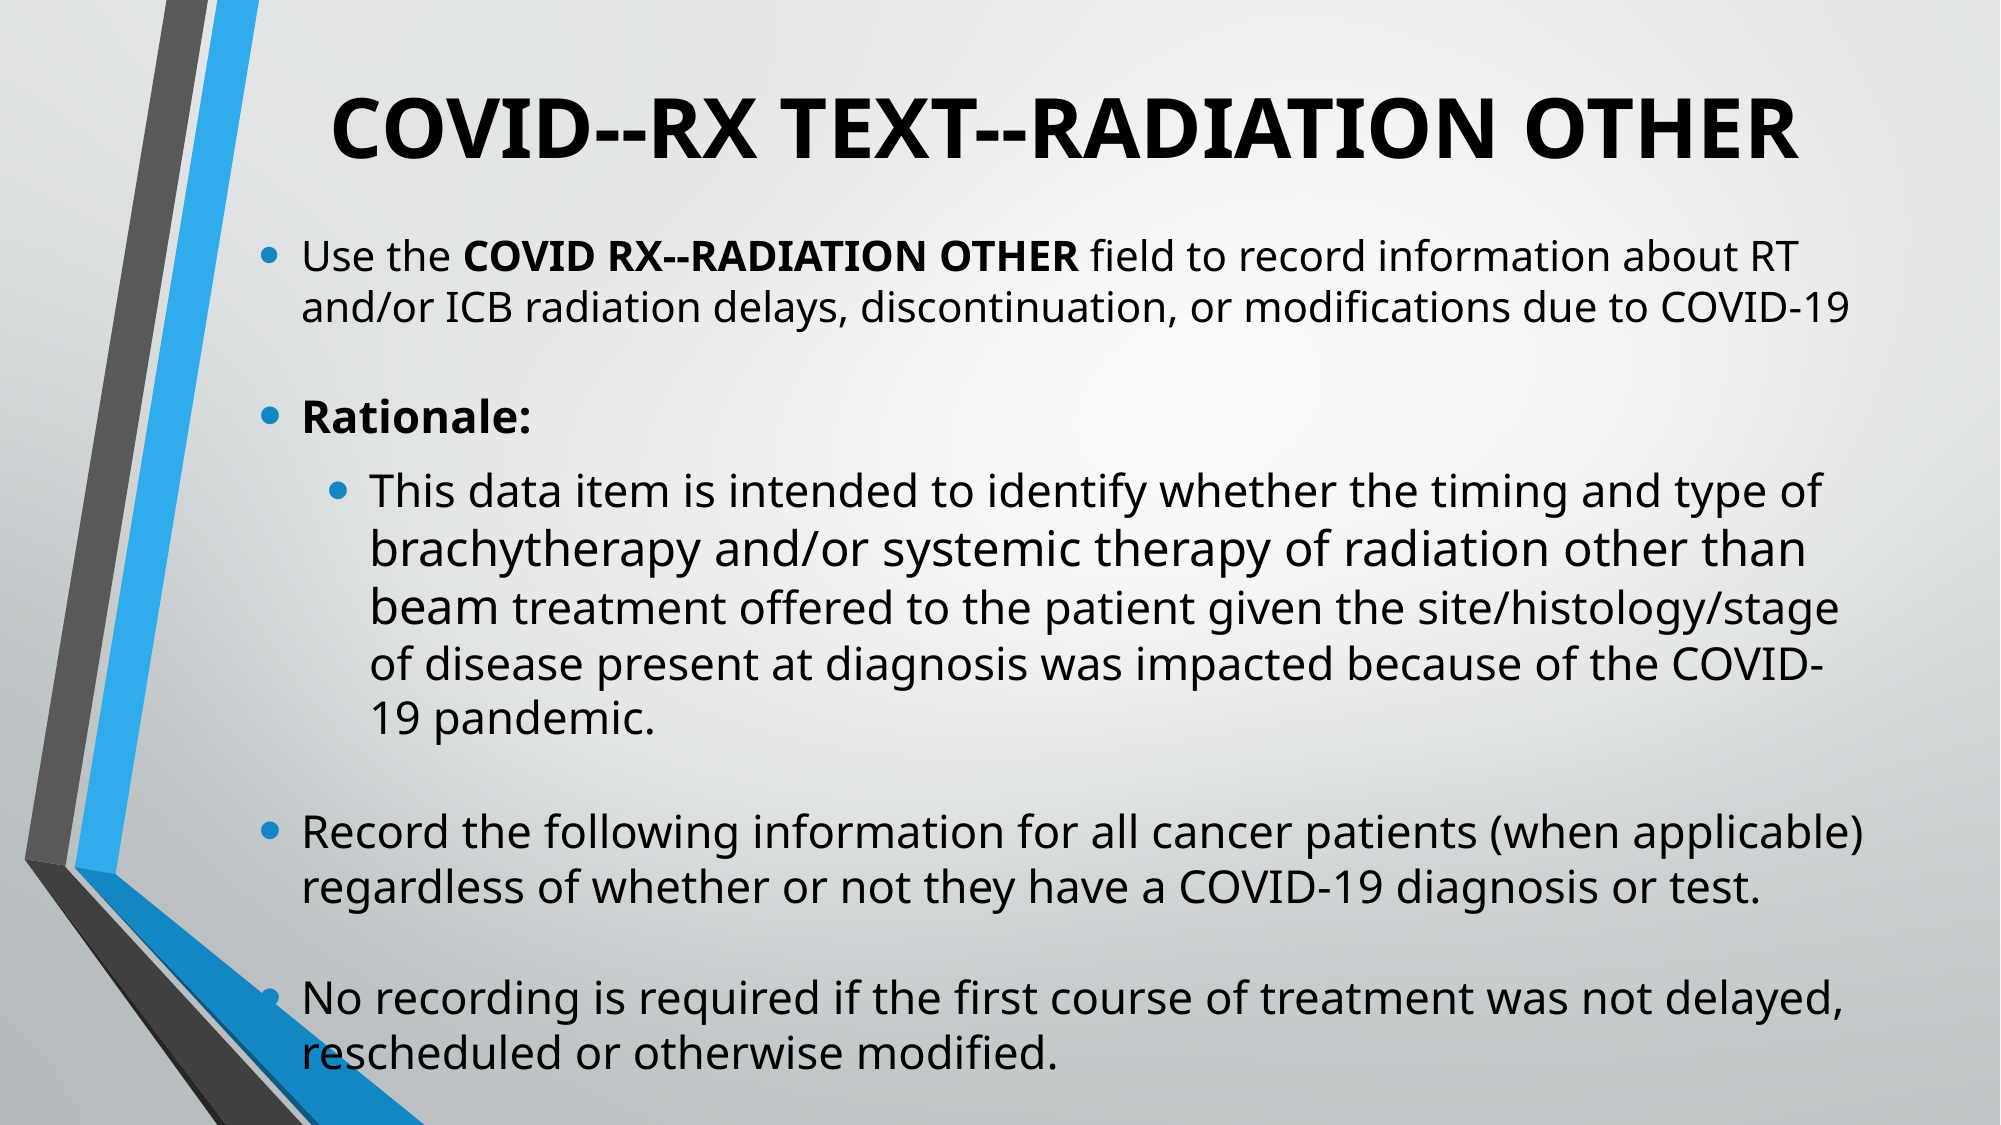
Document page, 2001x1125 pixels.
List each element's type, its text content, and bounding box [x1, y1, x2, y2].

title COVID--RX TEXT--RADIATION OTHER [243, 31, 1887, 222]
list Use the COVID RX--RADIATION OTHER field to record information about RT and/or ICB radiation delays, discontinuation, or modifications due to COVID-19 Rationale: This data item is intended to identify whether the timing and type of brachytherapy and/or systemic therapy of radiation other than beam treatment offered to the patient given the site/histology/stage of disease present at diagnosis was impacted because of the COVID-19 pandemic. Record the following information for all cancer patients (when applicable) regardless of whether or not they have a COVID-19 diagnosis or test. No recording is required if the first course of treatment was not delayed, rescheduled or otherwise modified. [243, 222, 1887, 1094]
